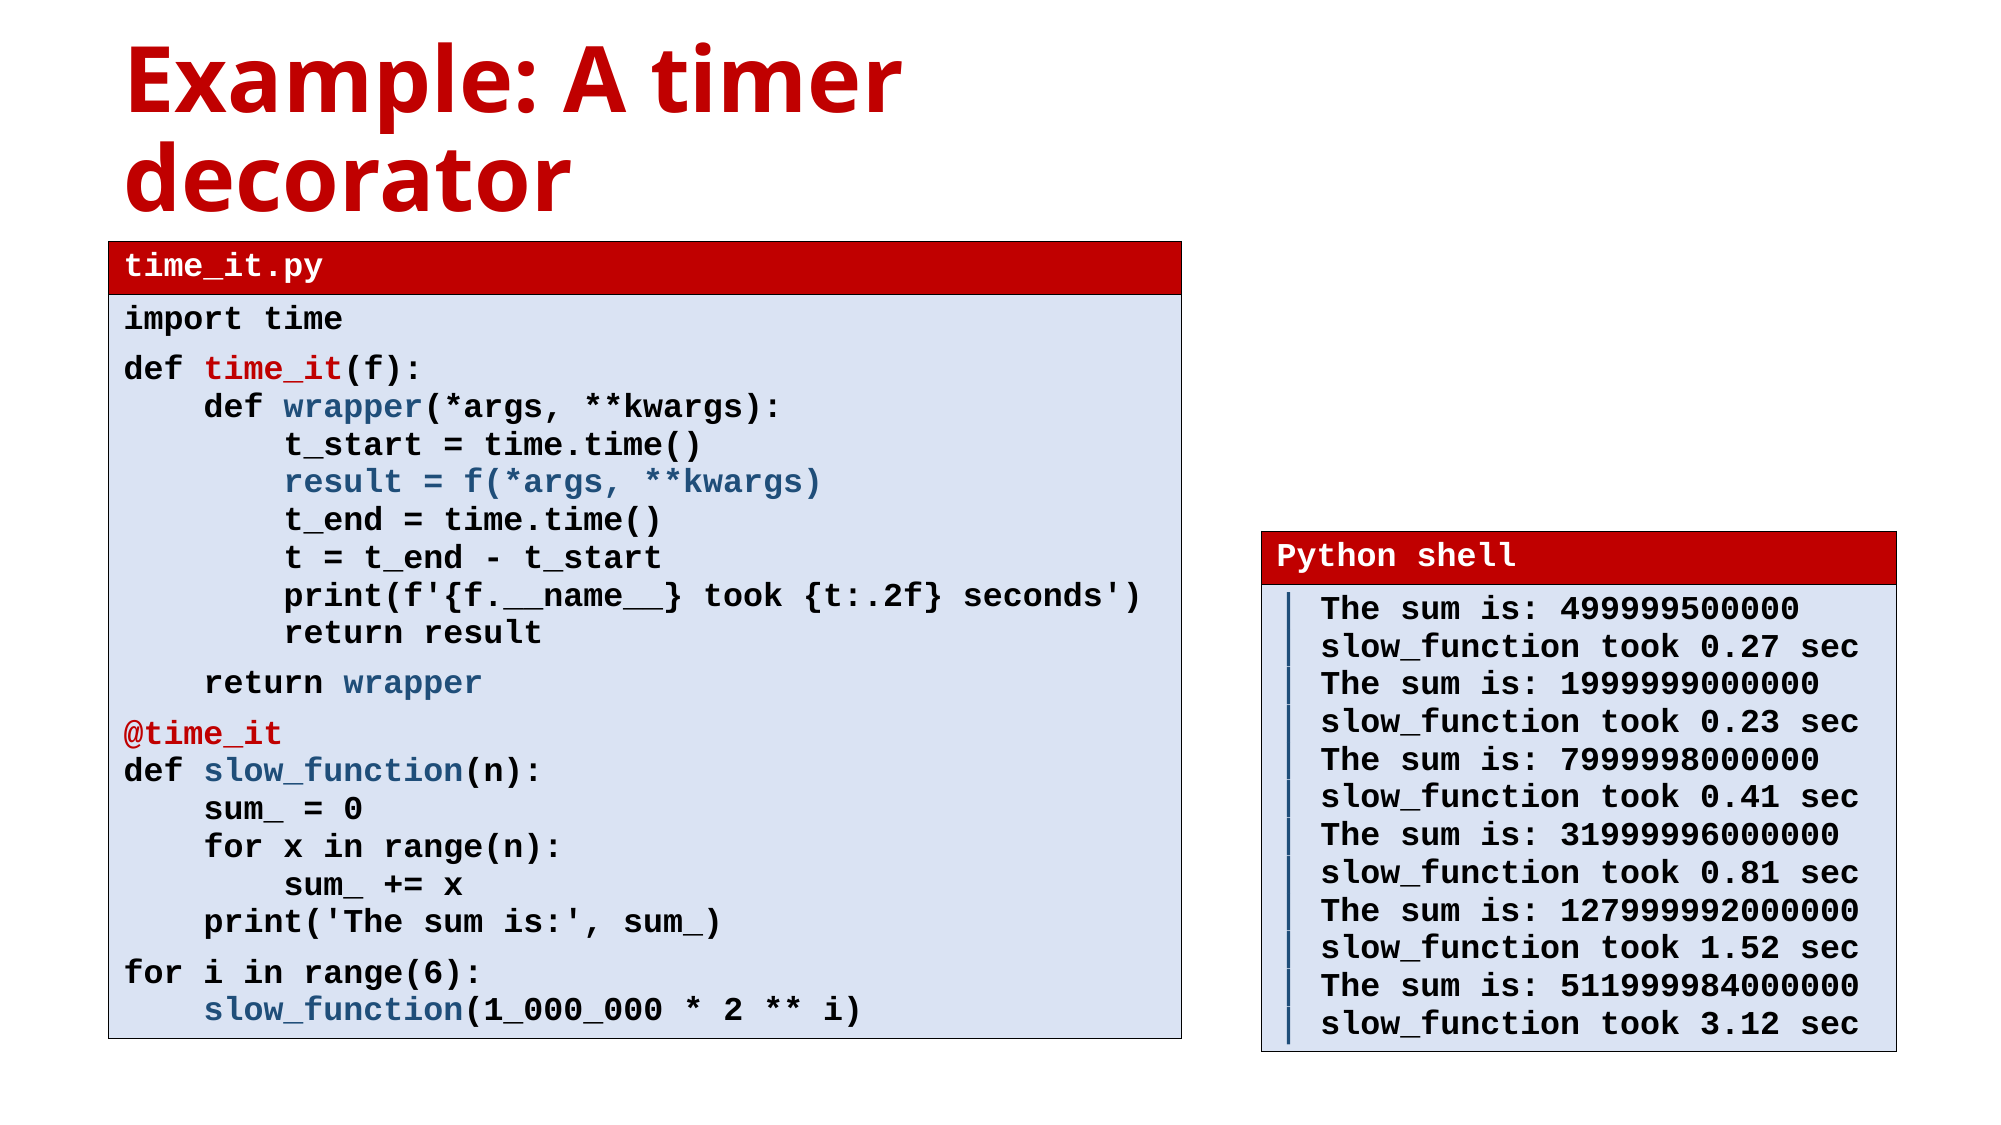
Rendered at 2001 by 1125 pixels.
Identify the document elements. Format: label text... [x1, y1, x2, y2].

table_cell The sum is: 499999500000 slow_function took 0.27 sec The sum is: 1999999000000 slow_function took 0.23 sec The sum is: 7999998000000 slow_function took 0.41 sec The sum is: 31999996000000 slow_function took 0.81 sec The sum is: 127999992000000 slow_function took 1.52 sec The sum is: 511999984000000 slow_function took 3.12 sec [1262, 585, 1896, 1051]
title Example: A timer decorator [108, 23, 1178, 241]
table_header time_it.py [109, 242, 1181, 294]
table_cell import time def time_it(f): def wrapper(*args, **kwargs): t_start = time.time() result = f(*args, **kwargs) t_end = time.time() t = t_end - t_start print(f'{f.__name__} took {t:.2f} seconds') return result return wrapper @time_it def slow_function(n): sum_ = 0 for x in range(n): sum_ += x print('The sum is:', sum_) for i in range(6): slow_function(1_000_000 * 2 ** i) [109, 295, 1181, 1038]
table_header Python shell [1262, 532, 1896, 584]
